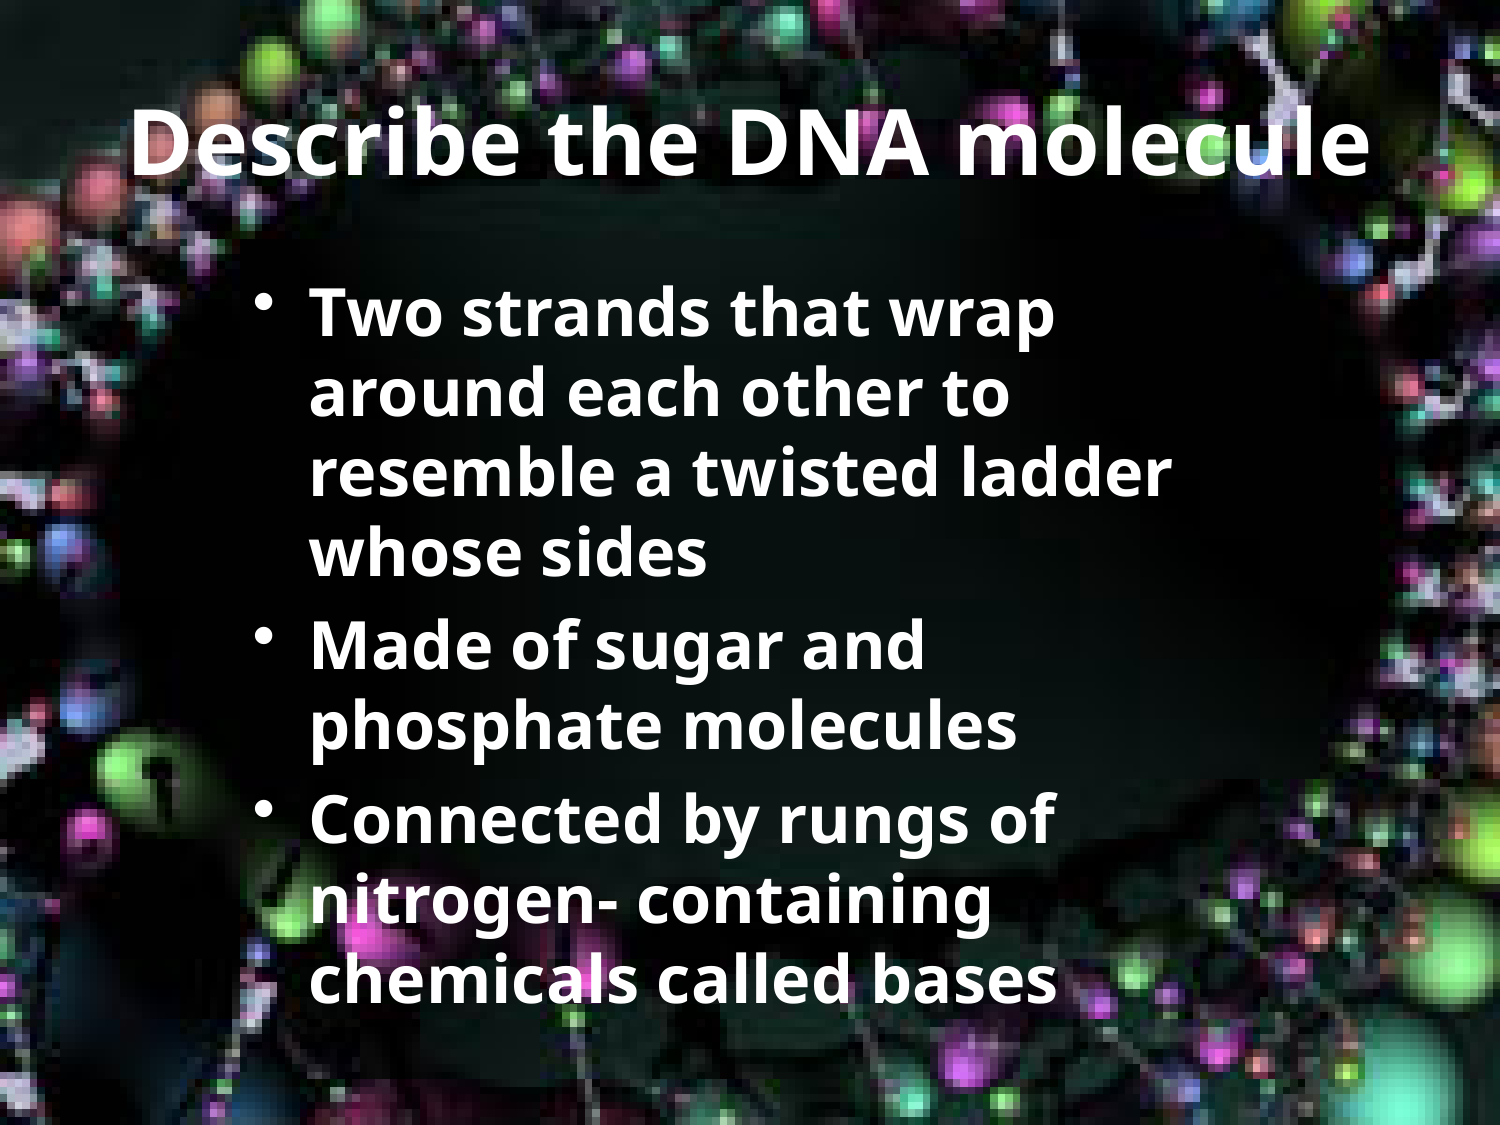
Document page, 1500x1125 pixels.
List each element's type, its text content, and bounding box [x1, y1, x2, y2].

list Two strands that wrap around each other to resemble a twisted ladder whose sides Made of sugar and phosphate molecules Connected by rungs of nitrogen- containing chemicals called bases [237, 262, 1301, 1006]
title Describe the DNA molecule [74, 44, 1426, 233]
picture [0, 0, 1500, 1125]
